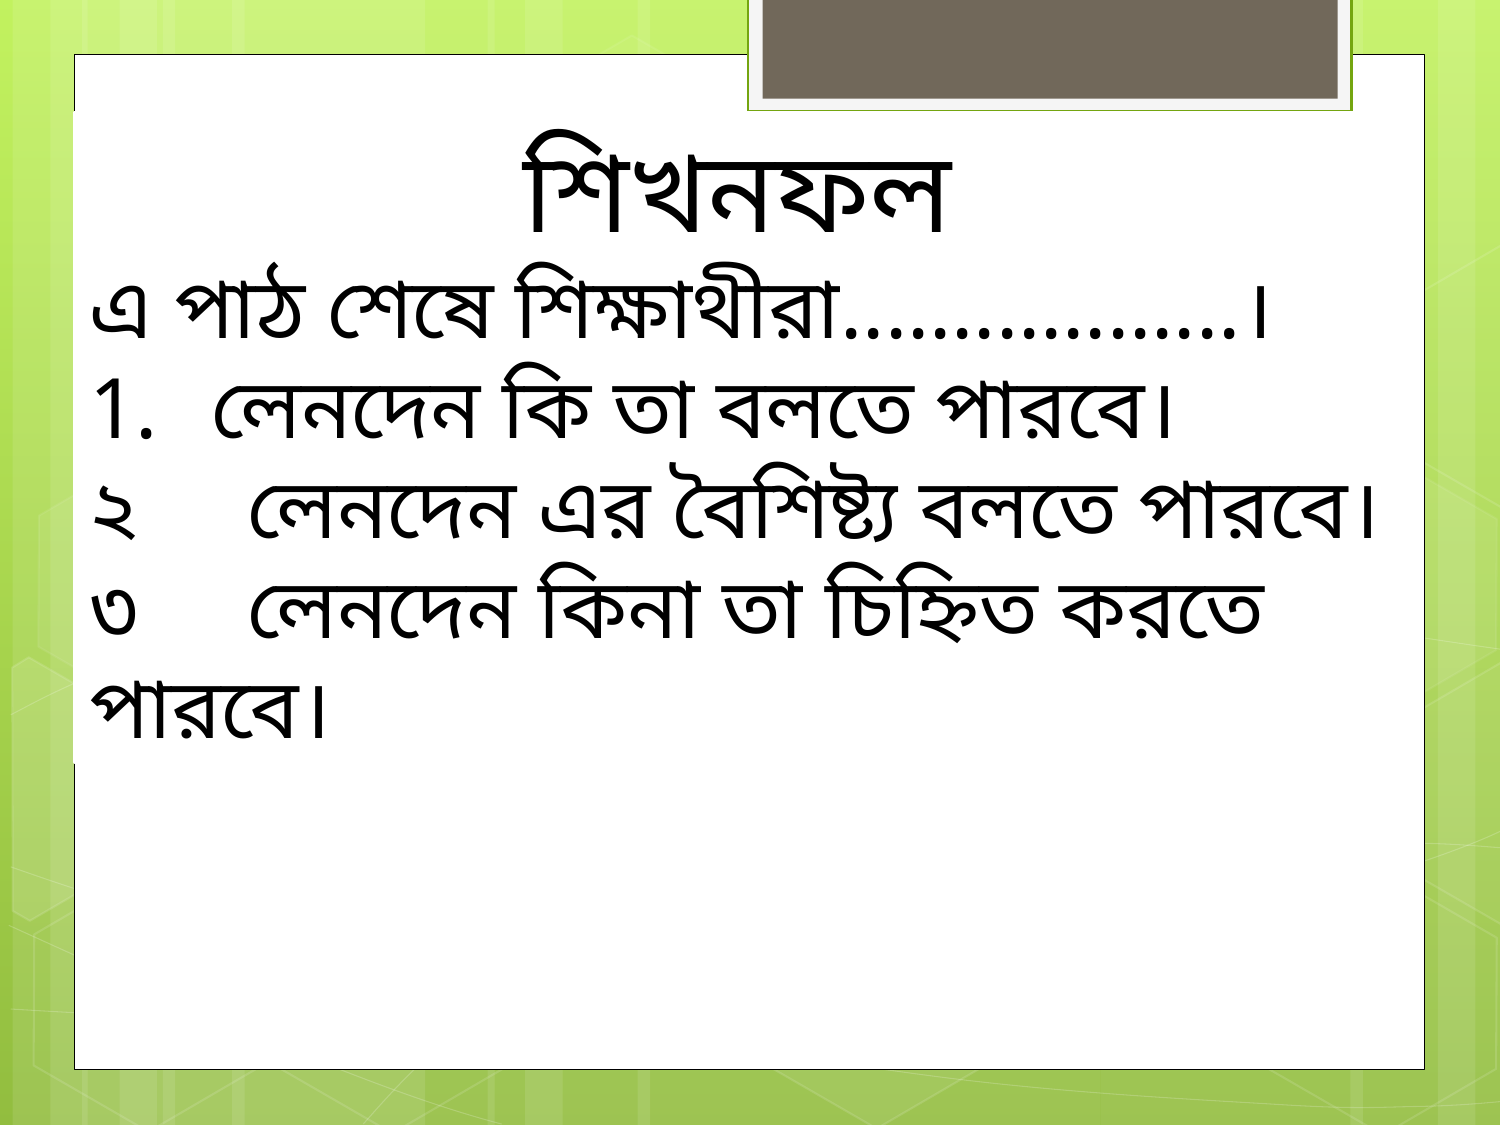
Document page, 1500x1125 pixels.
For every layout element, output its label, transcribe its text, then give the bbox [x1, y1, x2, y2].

text_box শিখনফল এ পাঠ শেষে শিক্ষাথীরা..................। লেনদেন কি তা বলতে পারবে। ২ লেনদেন এর বৈশিষ্ট্য বলতে পারবে। ৩ লেনদেন কিনা তা চিহ্নিত করতে পারবে। [73, 111, 1402, 764]
